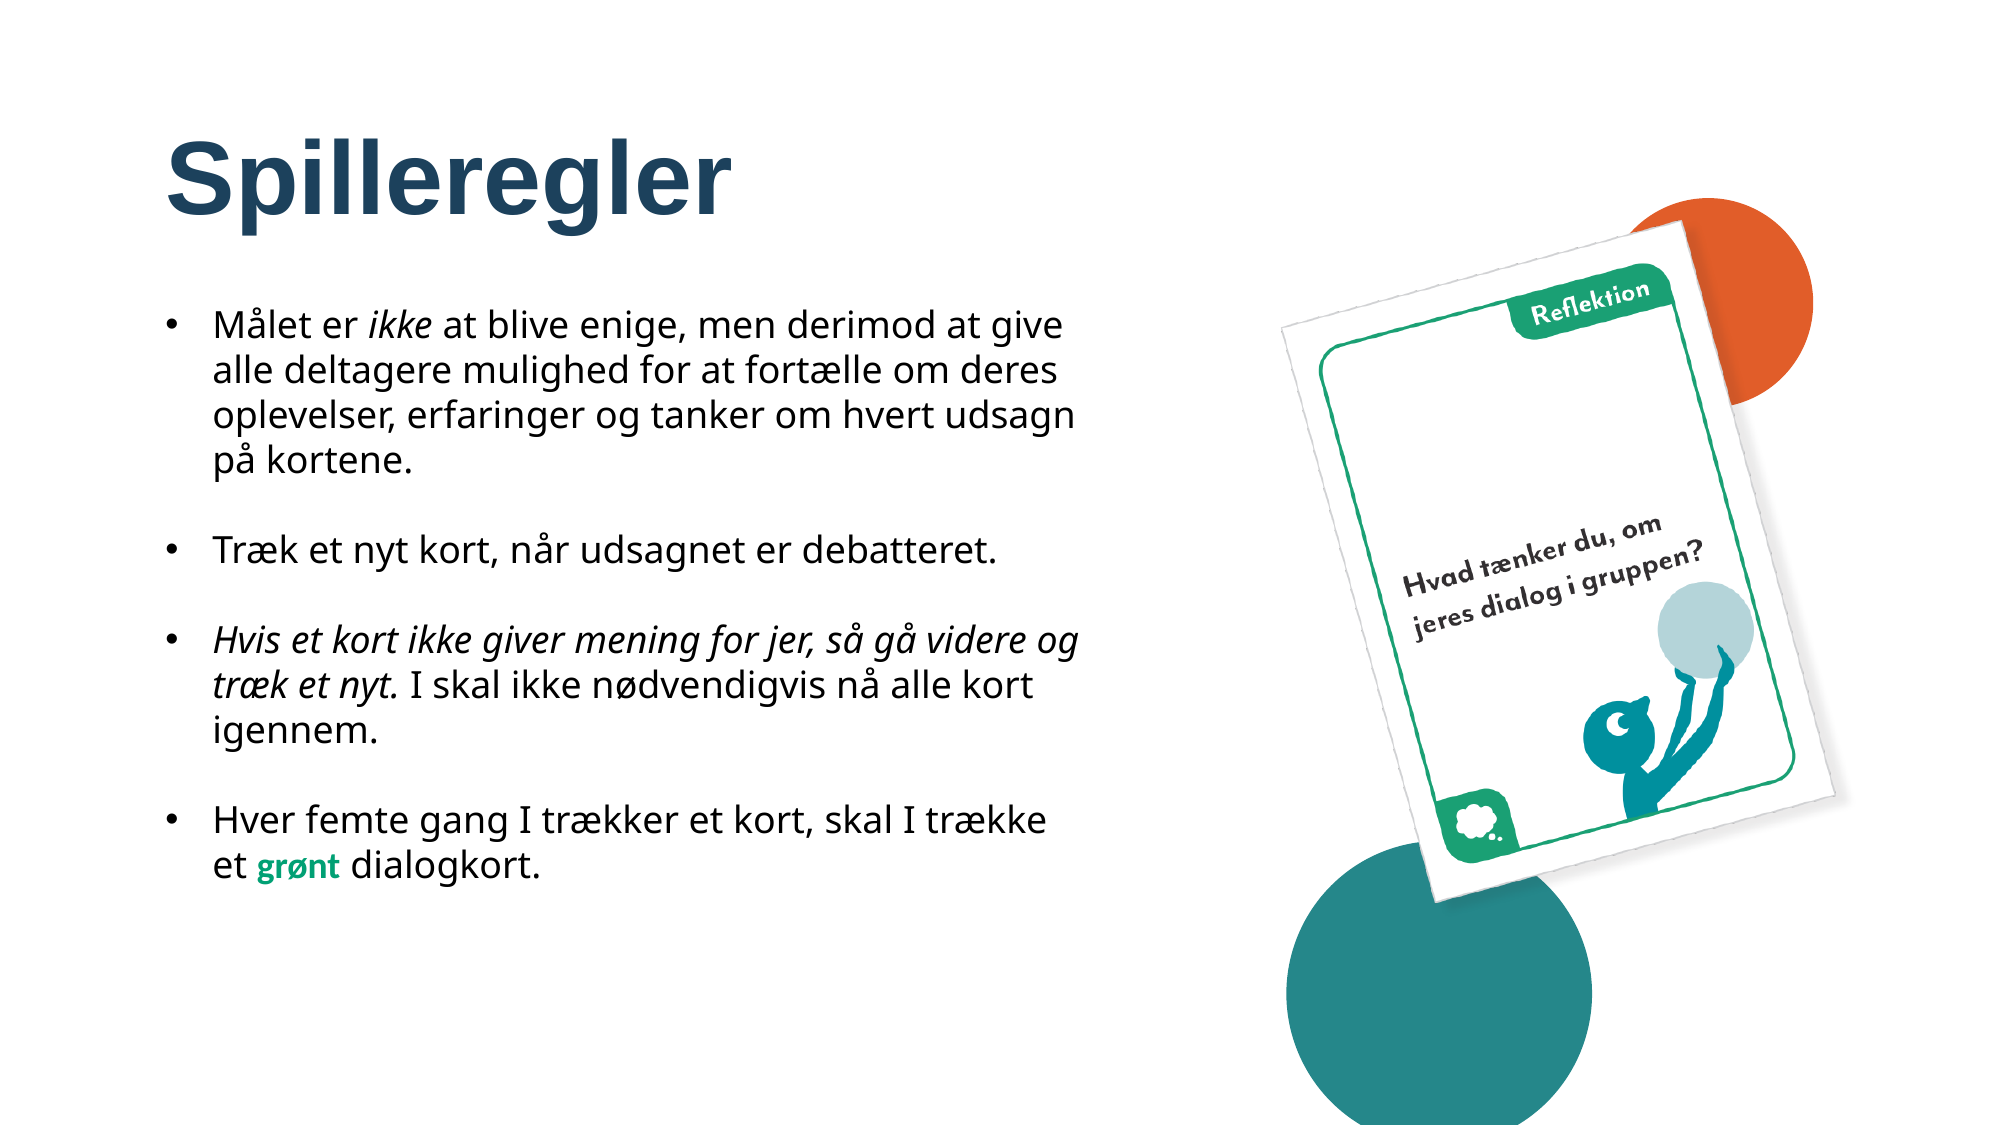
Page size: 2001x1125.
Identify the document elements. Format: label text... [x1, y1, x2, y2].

text_box Målet er ikke at blive enige, men derimod at give alle deltagere mulighed for at fortælle om deres oplevelser, erfaringer og tanker om hvert udsagn på kortene. Træk et nyt kort, når udsagnet er debatteret. Hvis et kort ikke giver mening for jer, så gå videre og træk et nyt. I skal ikke nødvendigvis nå alle kort igennem. Hver femte gang I trækker et kort, skal I trække et grønt dialogkort. [150, 293, 1110, 939]
picture [1148, 141, 1990, 983]
text_box [1285, 983, 1594, 1125]
title Spilleregler [150, 117, 1200, 285]
